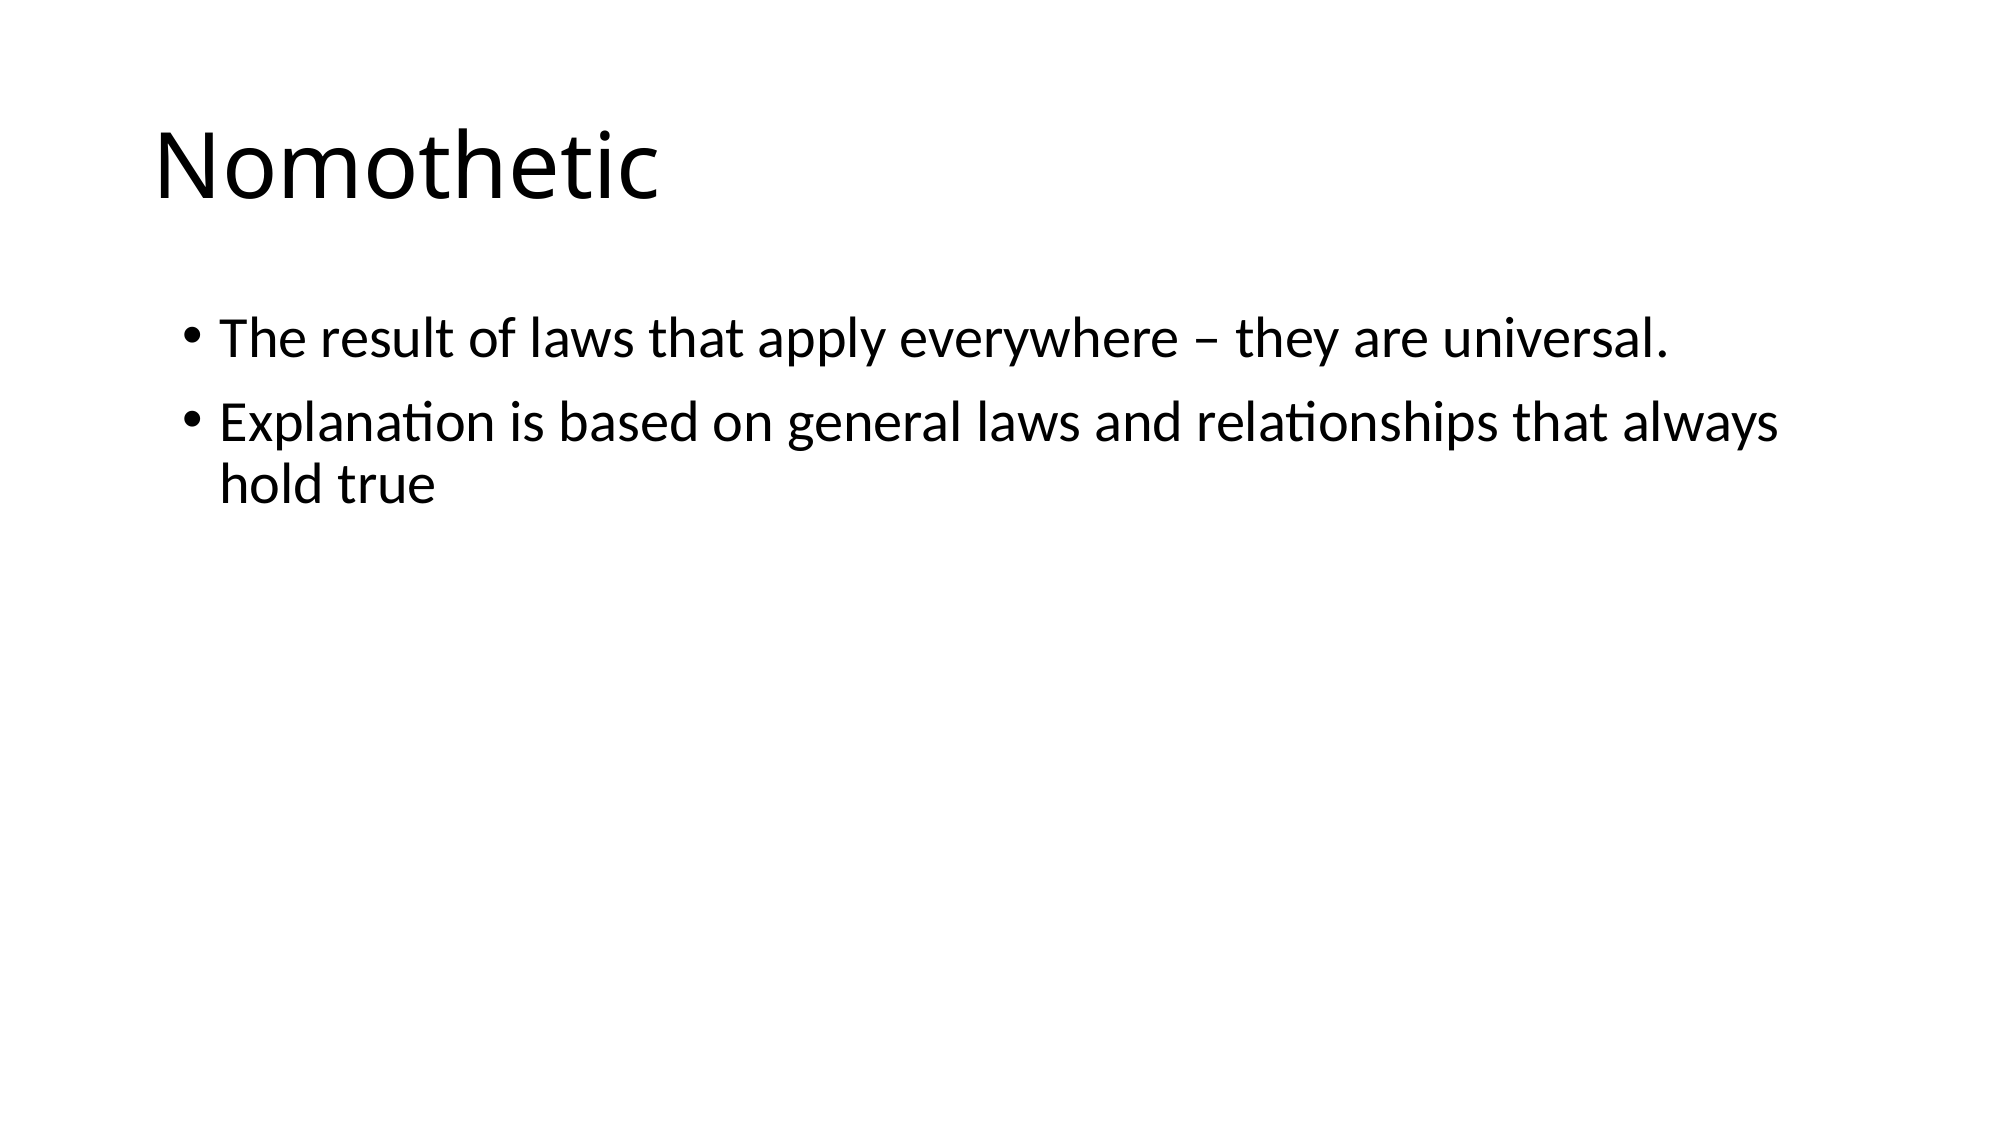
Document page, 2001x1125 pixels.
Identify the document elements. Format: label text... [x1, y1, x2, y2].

list The result of laws that apply everywhere – they are universal. Explanation is based on general laws and relationships that always hold true [167, 299, 1863, 1014]
title Nomothetic [137, 59, 1863, 278]
